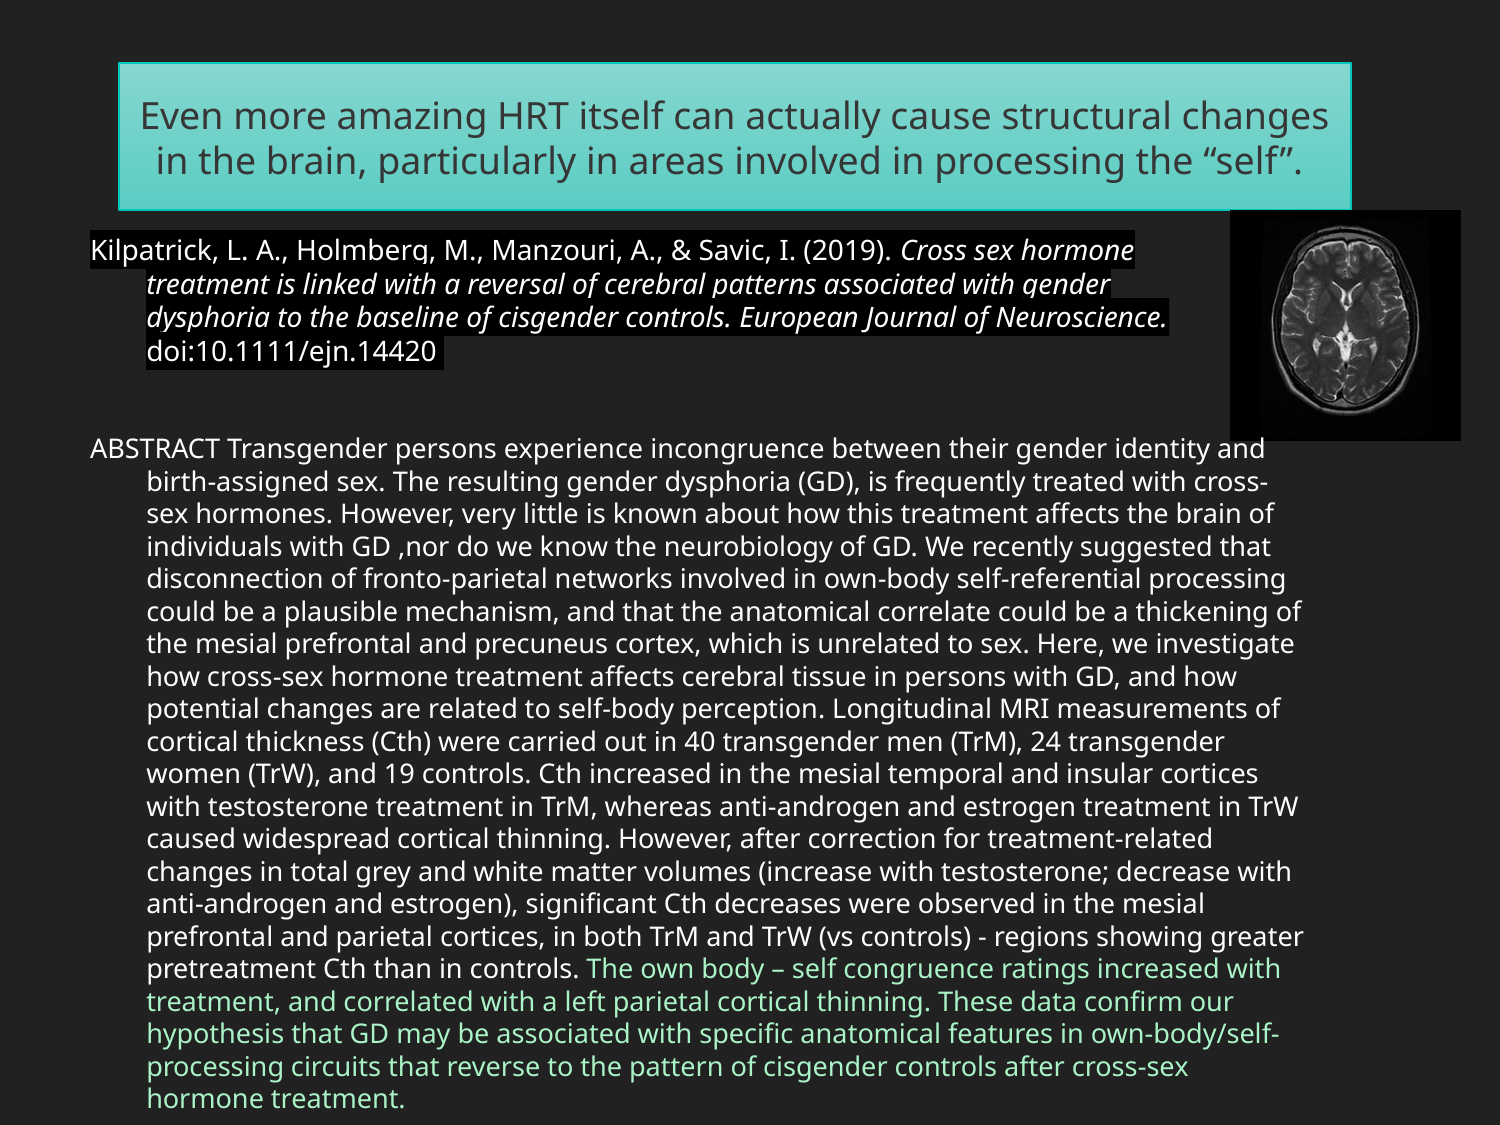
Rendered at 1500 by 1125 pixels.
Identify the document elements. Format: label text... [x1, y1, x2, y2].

picture [1230, 209, 1461, 441]
text_box ABSTRACT Transgender persons experience incongruence between their gender identity and birth-assigned sex. The resulting gender dysphoria (GD), is frequently treated with cross-sex hormones. However, very little is known about how this treatment affects the brain of individuals with GD ,nor do we know the neurobiology of GD. We recently suggested that disconnection of fronto-parietal networks involved in own-body self-referential processing could be a plausible mechanism, and that the anatomical correlate could be a thickening of the mesial prefrontal and precuneus cortex, which is unrelated to sex. Here, we investigate how cross-sex hormone treatment affects cerebral tissue in persons with GD, and how potential changes are related to self-body perception. Longitudinal MRI measurements of cortical thickness (Cth) were carried out in 40 transgender men (TrM), 24 transgender women (TrW), and 19 controls. Cth increased in the mesial temporal and insular cortices with testosterone treatment in TrM, whereas anti-androgen and estrogen treatment in TrW caused widespread cortical thinning. However, after correction for treatment-related changes in total grey and white matter volumes (increase with testosterone; decrease with anti-androgen and estrogen), significant Cth decreases were observed in the mesial prefrontal and parietal cortices, in both TrM and TrW (vs controls) - regions showing greater pretreatment Cth than in controls. The own body – self congruence ratings increased with treatment, and correlated with a left parietal cortical thinning. These data confirm our hypothesis that GD may be associated with specific anatomical features in own-body/self-processing circuits that reverse to the pattern of cisgender controls after cross-sex hormone treatment. [74, 416, 1320, 916]
text_box Even more amazing HRT itself can actually cause structural changes in the brain, particularly in areas involved in processing the “self”. [118, 63, 1352, 211]
text_box Kilpatrick, L. A., Holmberg, M., Manzouri, A., & Savic, I. (2019). Cross sex hormone treatment is linked with a reversal of cerebral patterns associated with gender dysphoria to the baseline of cisgender controls. European Journal of Neuroscience. doi:10.1111/ejn.14420 [74, 224, 1198, 401]
